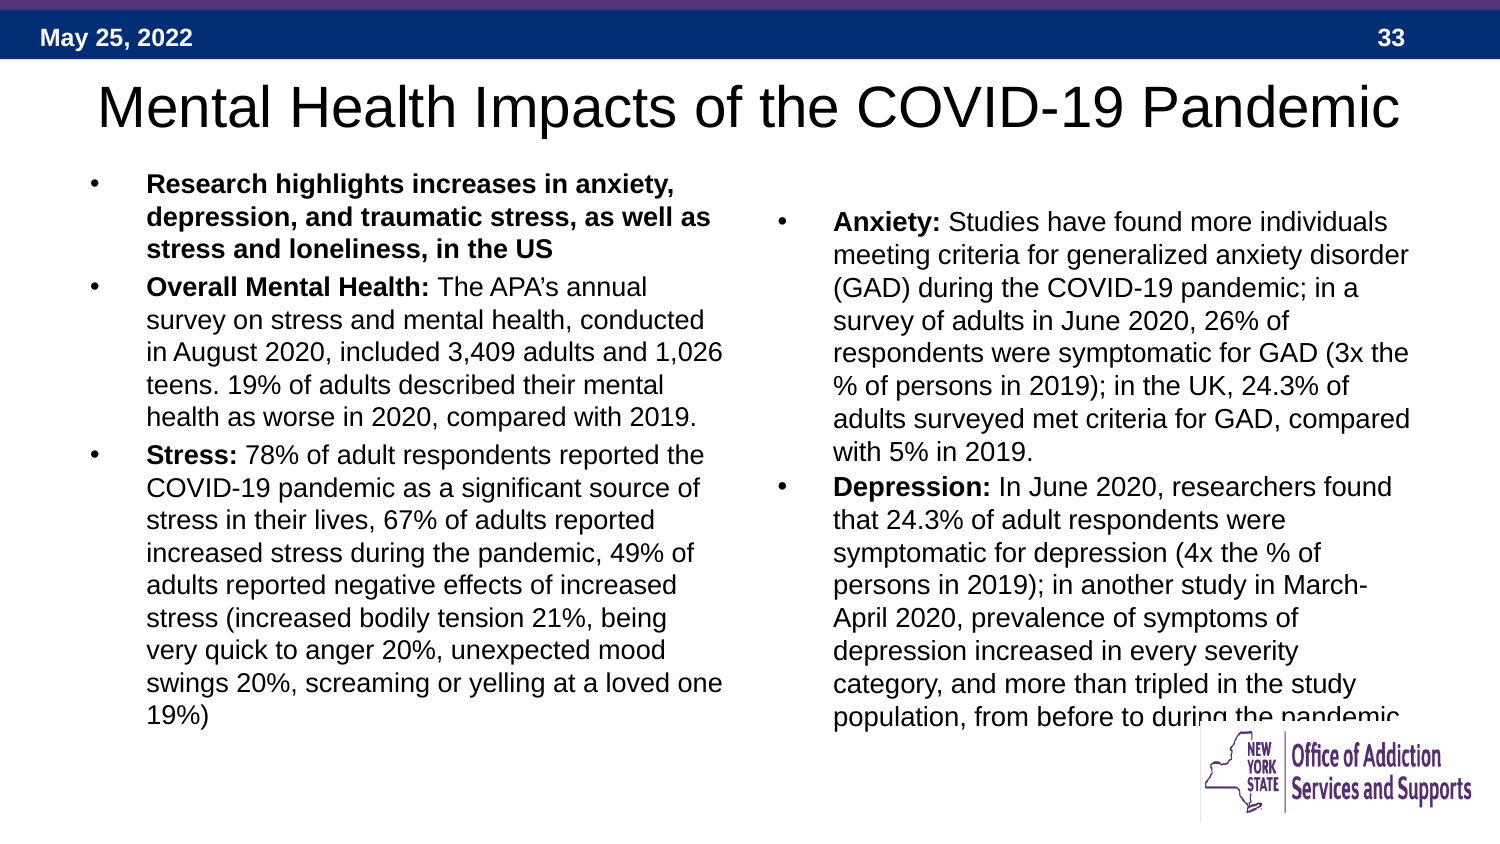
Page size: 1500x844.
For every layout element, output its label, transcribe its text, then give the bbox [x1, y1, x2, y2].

list Anxiety: Studies have found more individuals meeting criteria for generalized anxiety disorder (GAD) during the COVID-19 pandemic; in a survey of adults in June 2020, 26% of respondents were symptomatic for GAD (3x the % of persons in 2019); in the UK, 24.3% of adults surveyed met criteria for GAD, compared with 5% in 2019. Depression: In June 2020, researchers found that 24.3% of adult respondents were symptomatic for depression (4x the % of persons in 2019); in another study in March-April 2020, prevalence of symptoms of depression increased in every severity category, and more than tripled in the study population, from before to during the pandemic [762, 196, 1425, 754]
picture [1199, 721, 1476, 823]
title Mental Health Impacts of the COVID-19 Pandemic [75, 33, 1425, 175]
list Research highlights increases in anxiety, depression, and traumatic stress, as well as stress and loneliness, in the US Overall Mental Health: The APA’s annual survey on stress and mental health, conducted in August 2020, included 3,409 adults and 1,026 teens. 19% of adults described their mental health as worse in 2020, compared with 2019. Stress: 78% of adult respondents reported the COVID-19 pandemic as a significant source of stress in their lives, 67% of adults reported increased stress during the pandemic, 49% of adults reported negative effects of increased stress (increased bodily tension 21%, being very quick to anger 20%, unexpected mood swings 20%, screaming or yelling at a loved one 19%) [75, 159, 738, 754]
